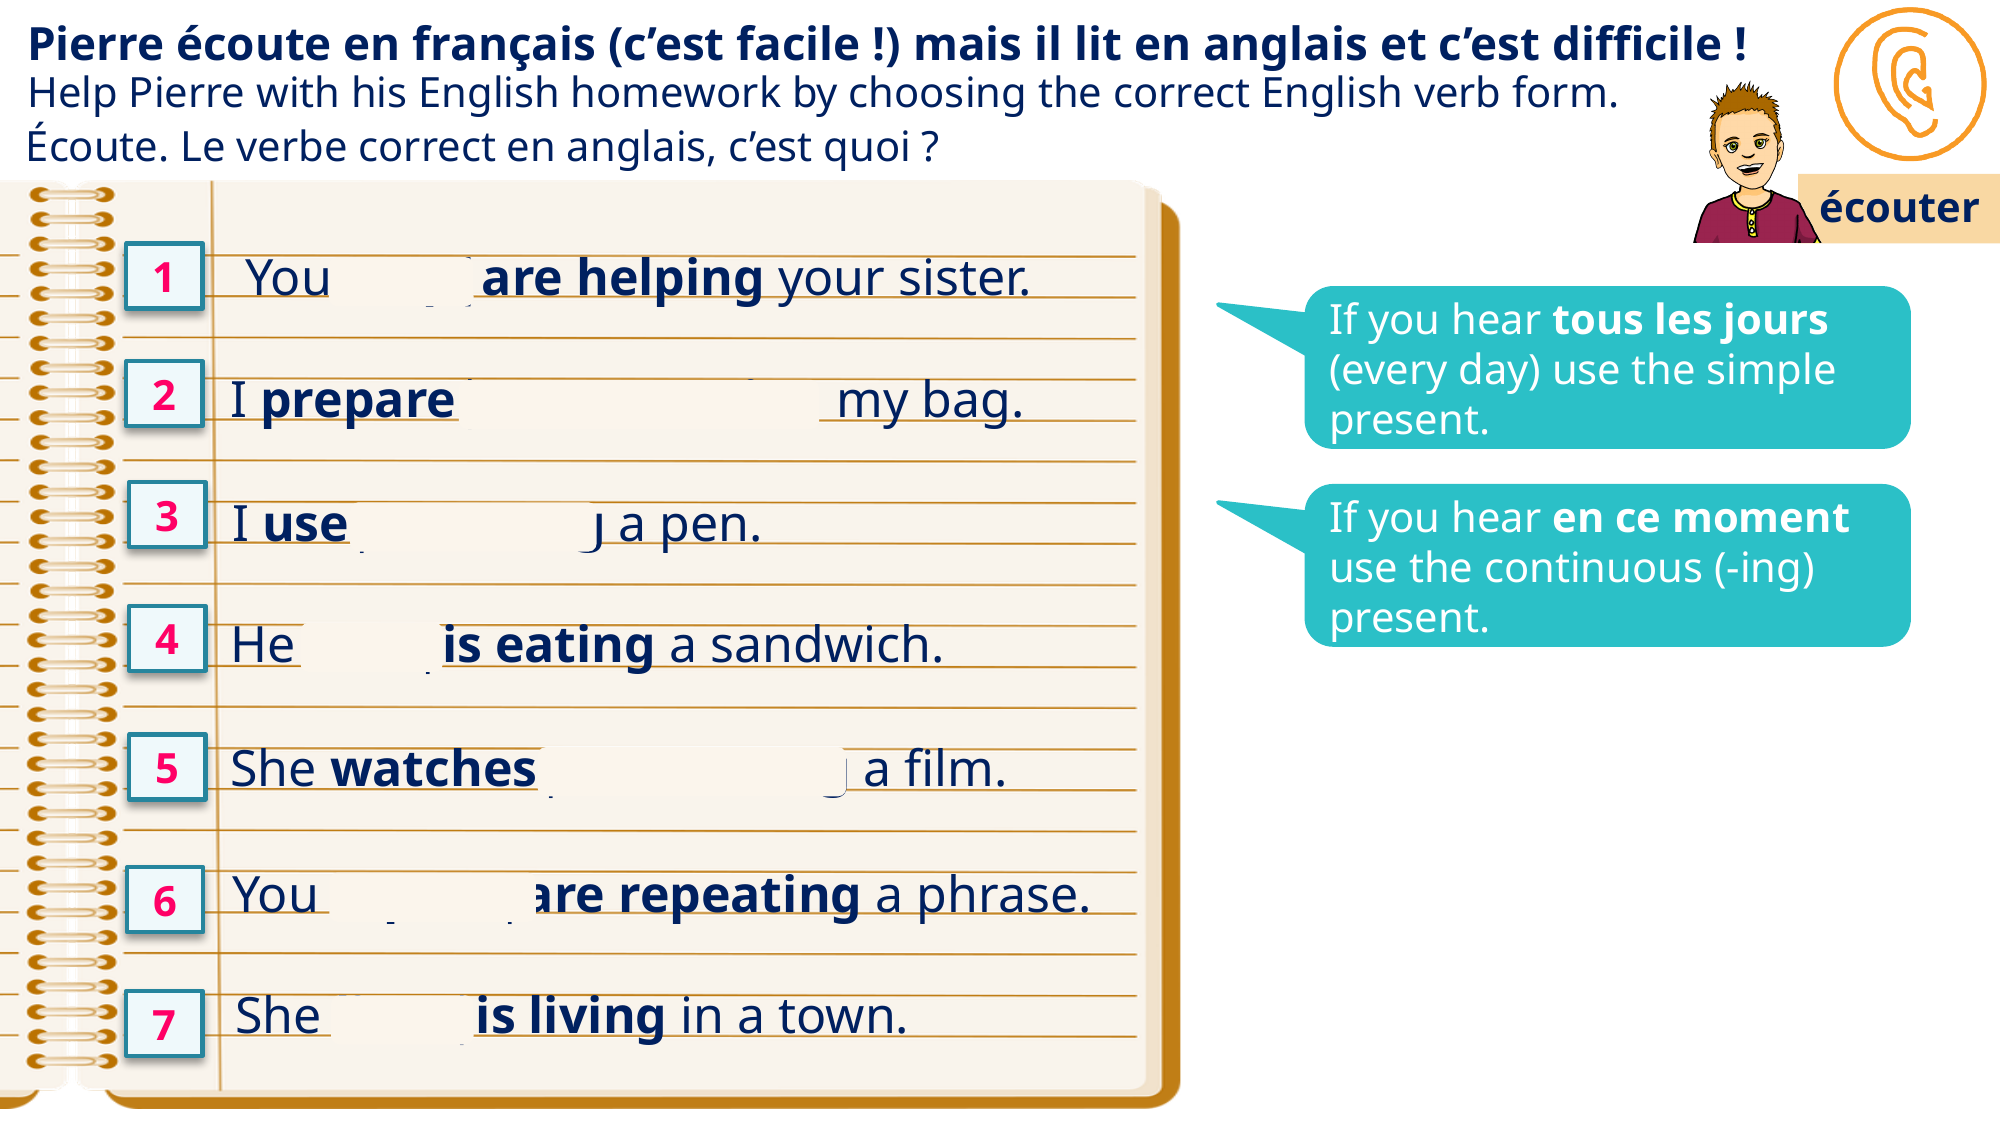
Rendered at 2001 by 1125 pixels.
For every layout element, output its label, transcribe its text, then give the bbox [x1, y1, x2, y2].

text_box If you hear tous les jours (every day) use the simple present. [1216, 286, 1911, 449]
title écouter [1849, 188, 2000, 244]
picture [0, 180, 1181, 1109]
text_box Help Pierre with his English homework by choosing the correct English verb form. [12, 58, 1788, 112]
text_box Pierre écoute en français (c’est facile !) mais il lit en anglais et c’est difficile ! [12, 7, 1814, 77]
picture [1671, 0, 2000, 243]
text_box If you hear en ce moment use the continuous (-ing) present. [1216, 483, 1911, 647]
text_box Écoute. Le verbe correct en anglais, c’est quoi ? [10, 112, 1665, 198]
